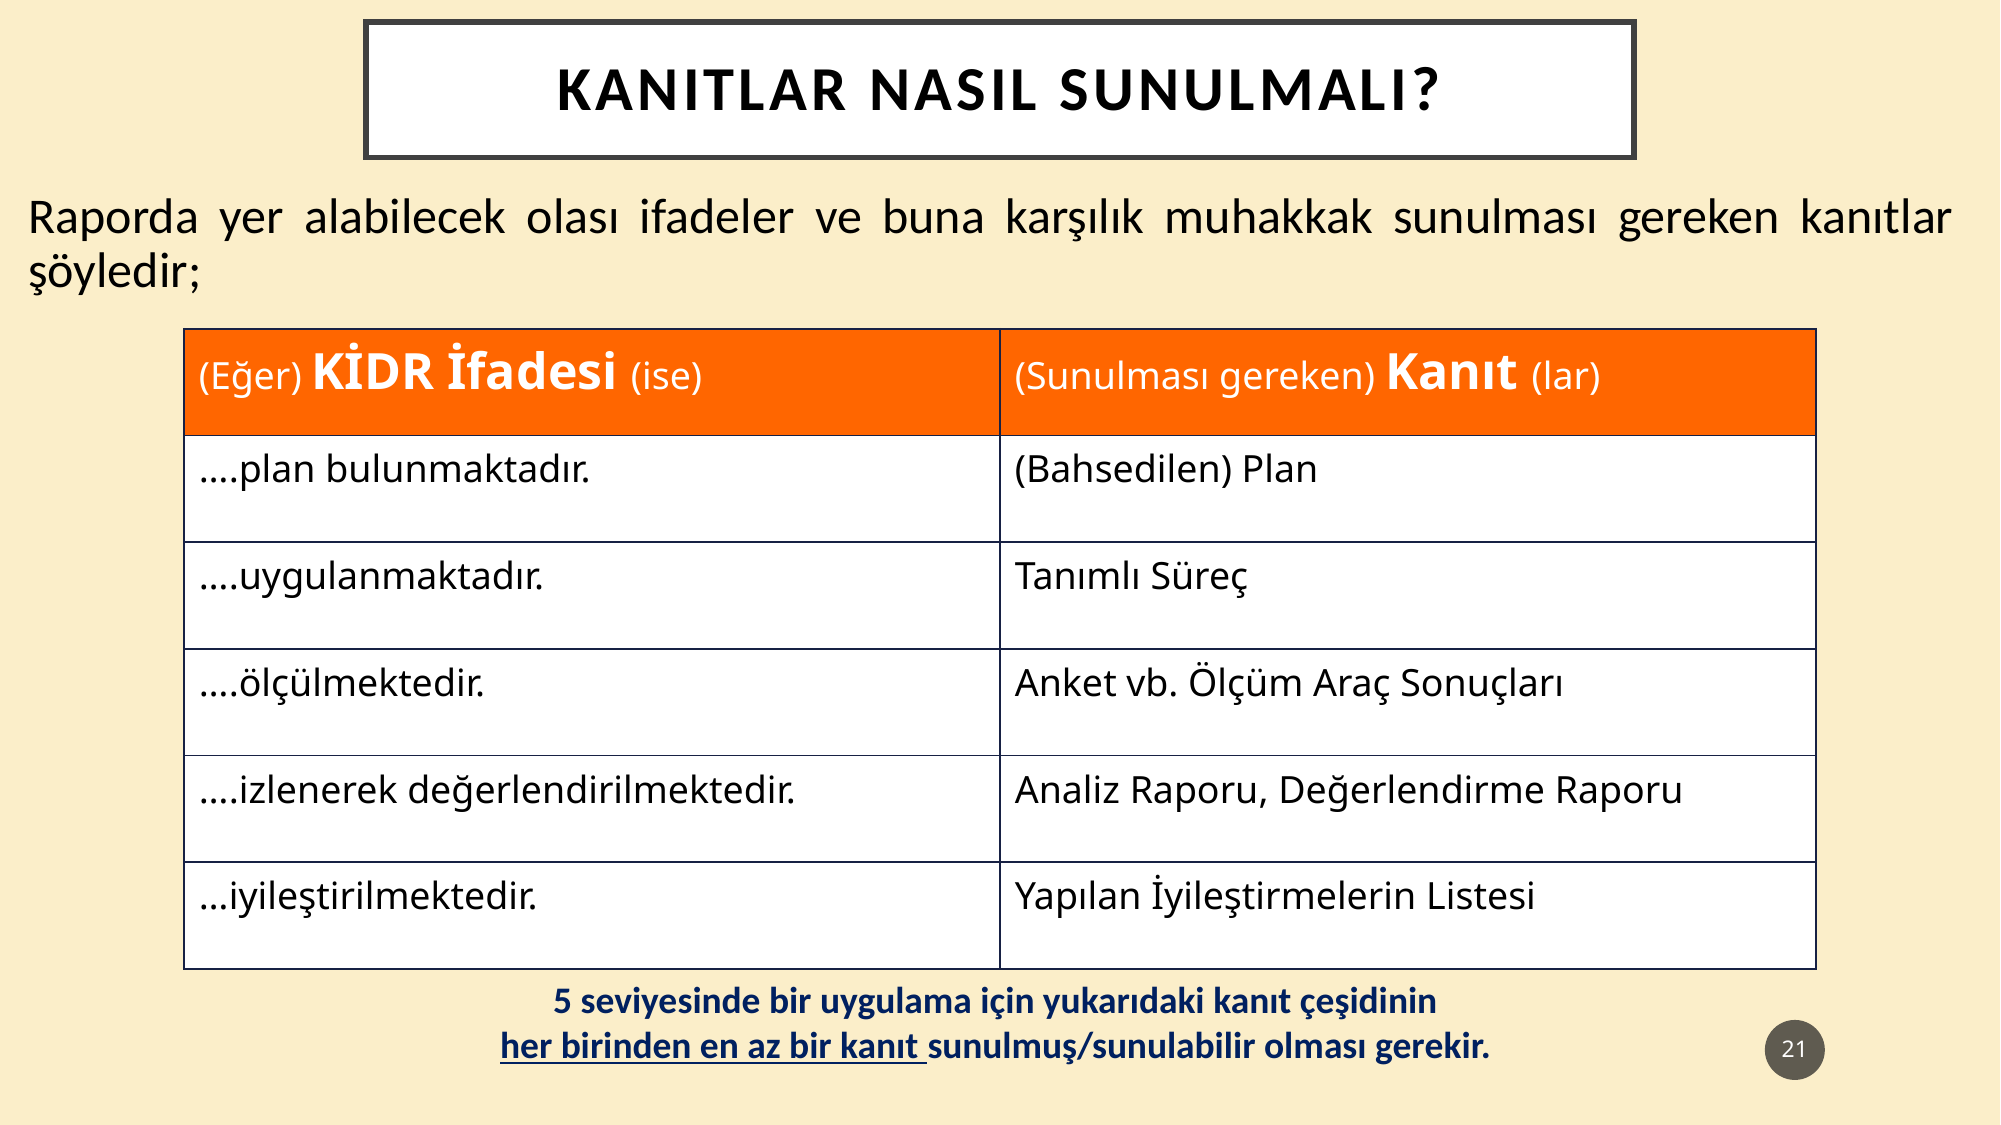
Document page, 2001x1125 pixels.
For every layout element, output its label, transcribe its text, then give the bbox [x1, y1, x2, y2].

table_cell …iyileştirilmektedir. [185, 863, 999, 968]
table_header (Eğer) KİDR İfadesi (ise) [185, 330, 999, 435]
table_cell Analiz Raporu, Değerlendirme Raporu [1001, 756, 1815, 861]
table_cell Tanımlı Süreç [1001, 543, 1815, 648]
slide_number 21 [1764, 1019, 1825, 1080]
table_cell Anket vb. Ölçüm Araç Sonuçları [1001, 650, 1815, 755]
text_box 5 seviyesinde bir uygulama için yukarıdaki kanıt çeşidinin her birinden en az bir kanıt sunulmuş/sunulabilir olması gerekir. [0, 968, 2000, 1074]
text_box Raporda yer alabilecek olası ifadeler ve buna karşılık muhakkak sunulması gereken kanıtlar şöyledir; [13, 182, 1970, 349]
table_cell ….plan bulunmaktadır. [185, 436, 999, 541]
table_cell ….izlenerek değerlendirilmektedir. [185, 756, 999, 861]
table_cell (Bahsedilen) Plan [1001, 436, 1815, 541]
table_cell ….ölçülmektedir. [185, 650, 999, 755]
table_cell ….uygulanmaktadır. [185, 543, 999, 648]
table_header (Sunulması gereken) Kanıt (lar) [1001, 330, 1815, 435]
table_cell Yapılan İyileştirmelerin Listesi [1001, 863, 1815, 968]
title Kanıtlar nasıl sunulmalı? [363, 19, 1637, 160]
